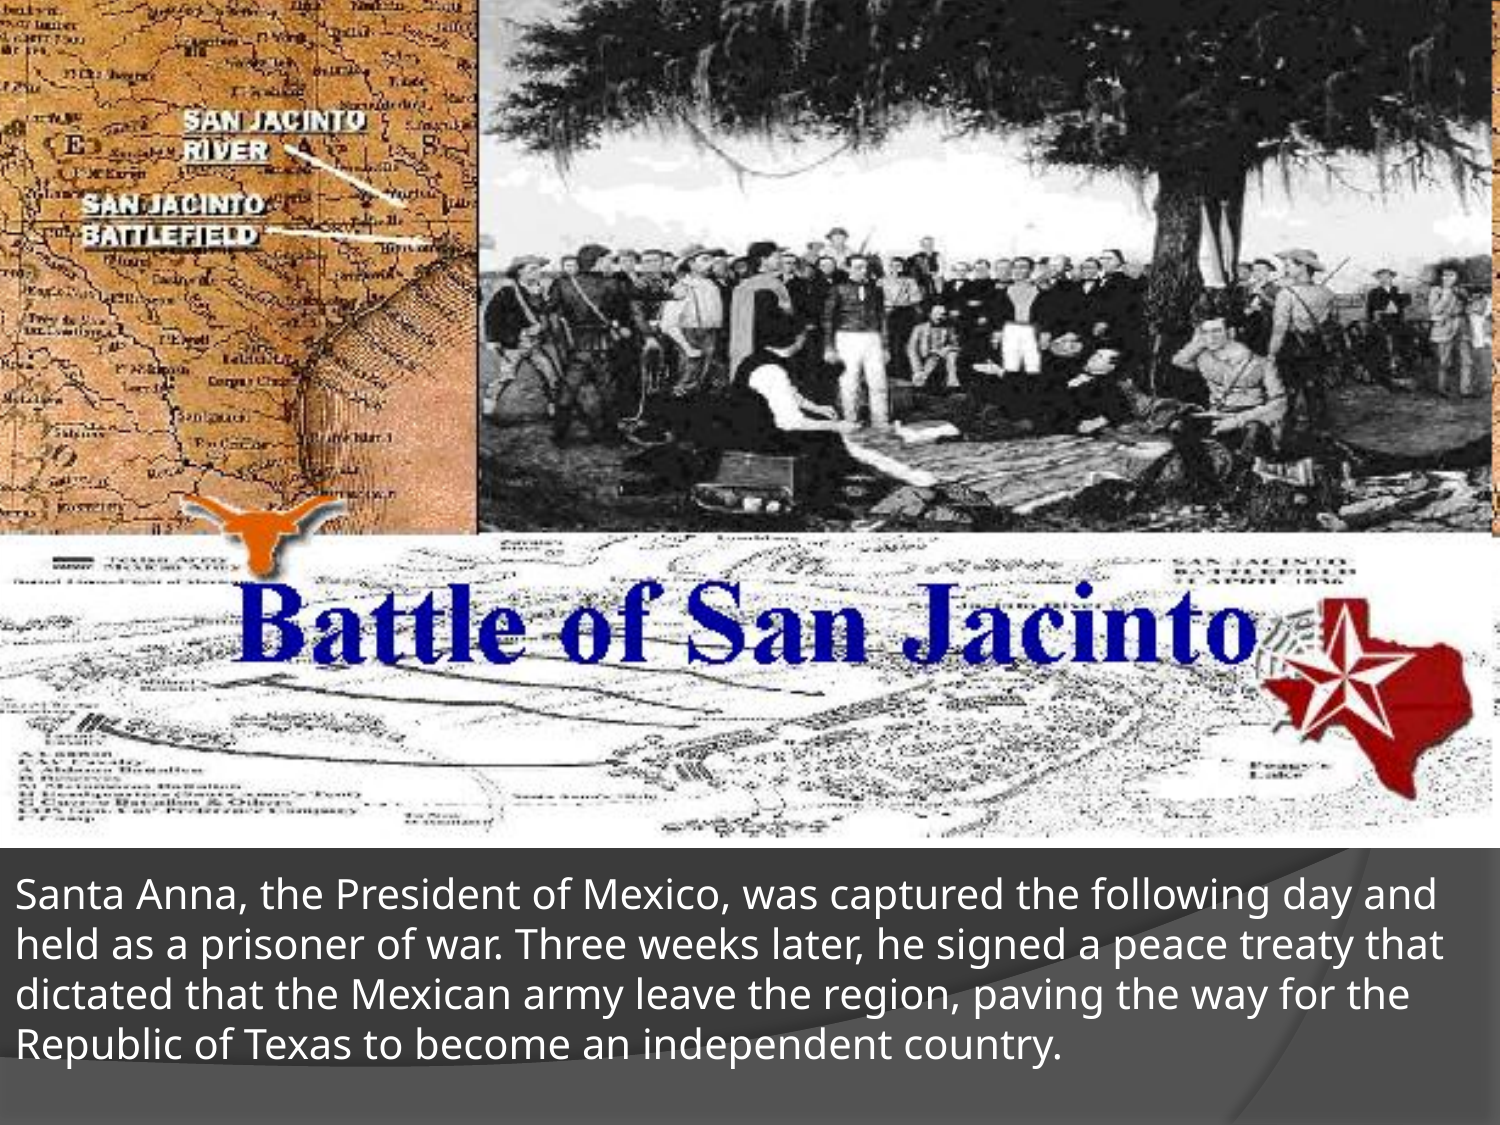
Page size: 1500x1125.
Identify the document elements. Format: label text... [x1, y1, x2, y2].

picture [0, 0, 1500, 848]
text_box Santa Anna, the President of Mexico, was captured the following day and held as a prisoner of war. Three weeks later, he signed a peace treaty that dictated that the Mexican army leave the region, paving the way for the Republic of Texas to become an independent country. [0, 860, 1500, 1075]
